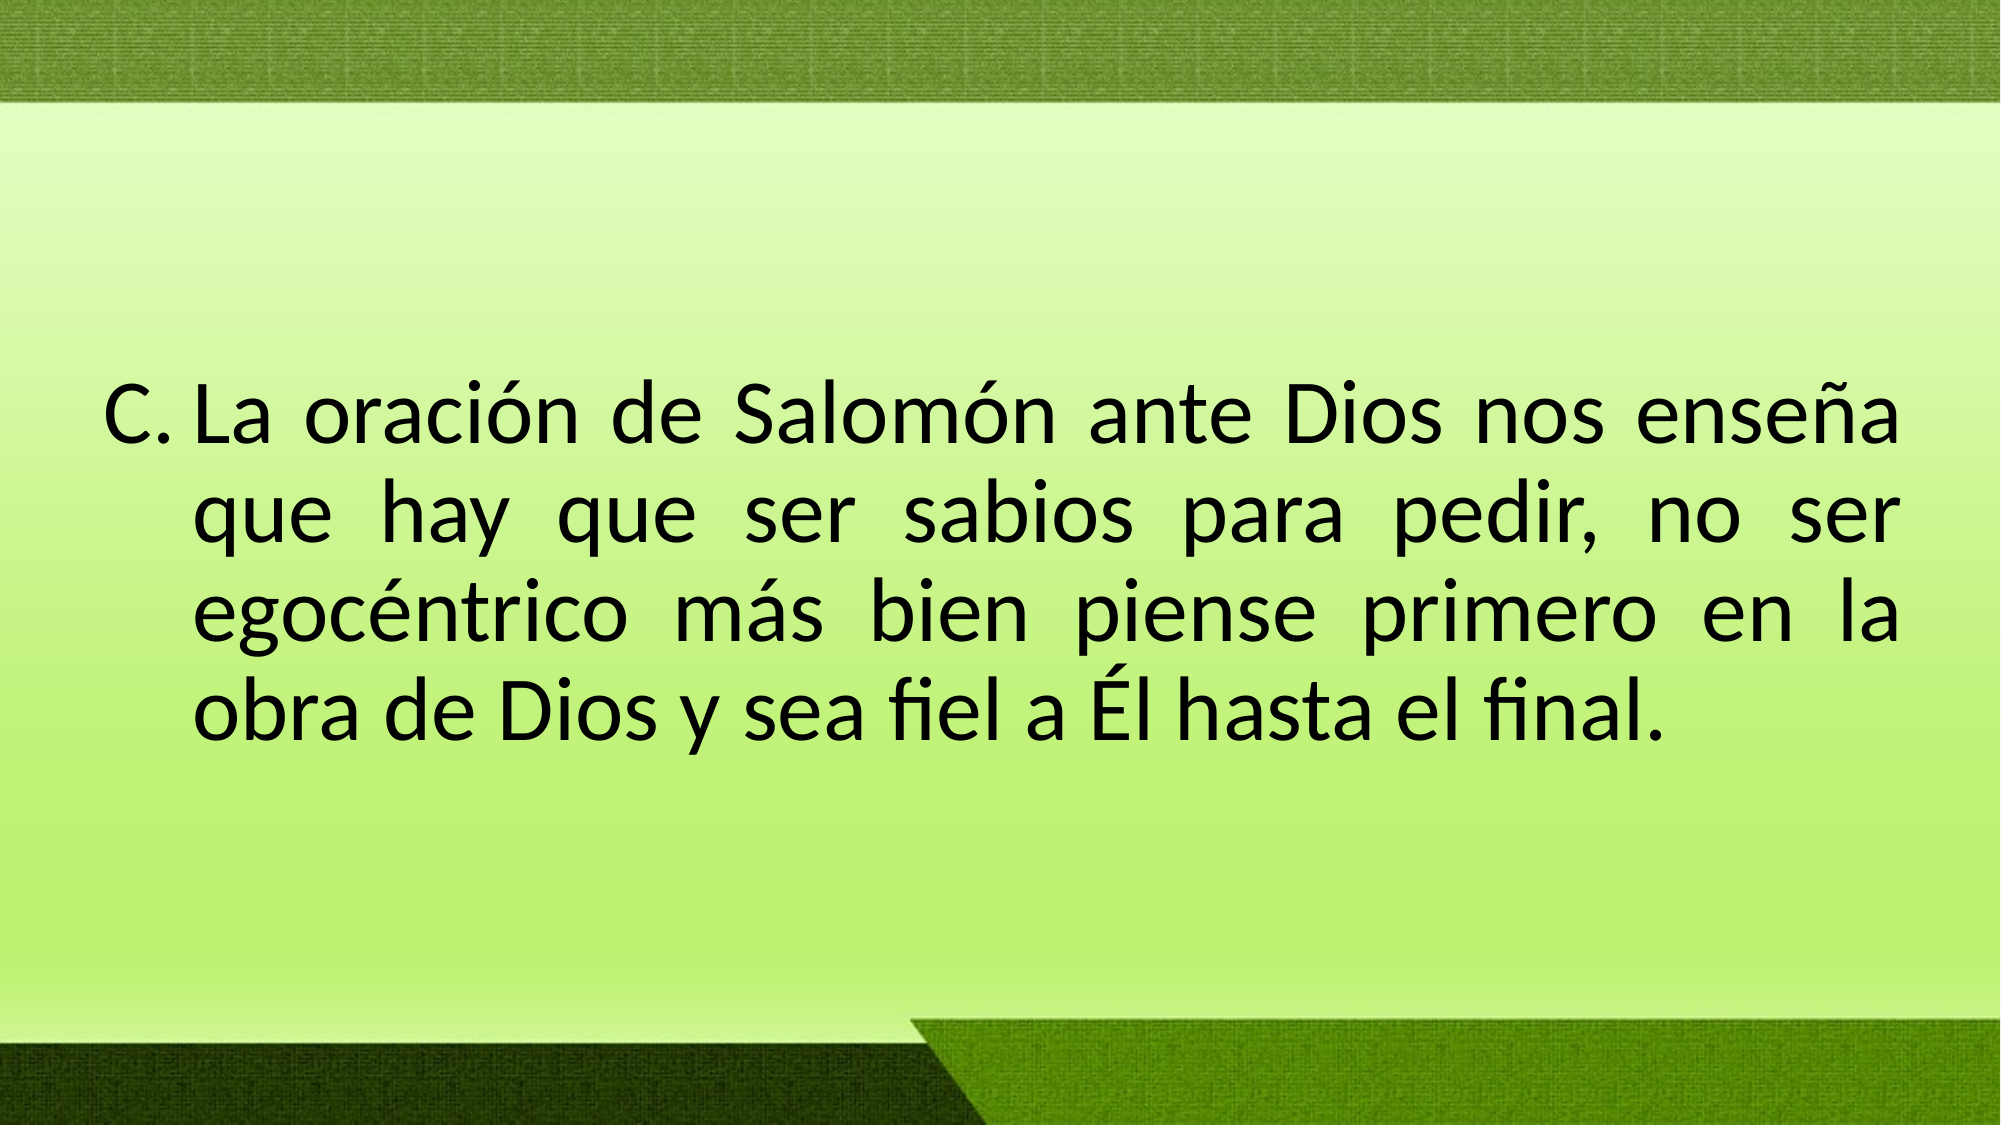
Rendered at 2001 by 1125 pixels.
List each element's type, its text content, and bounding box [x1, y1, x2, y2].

list La oración de Salomón ante Dios nos enseña que hay que ser sabios para pedir, no ser egocéntrico más bien piense primero en la obra de Dios y sea fiel a Él hasta el final. [88, 61, 1921, 1064]
picture [0, 0, 2001, 1125]
